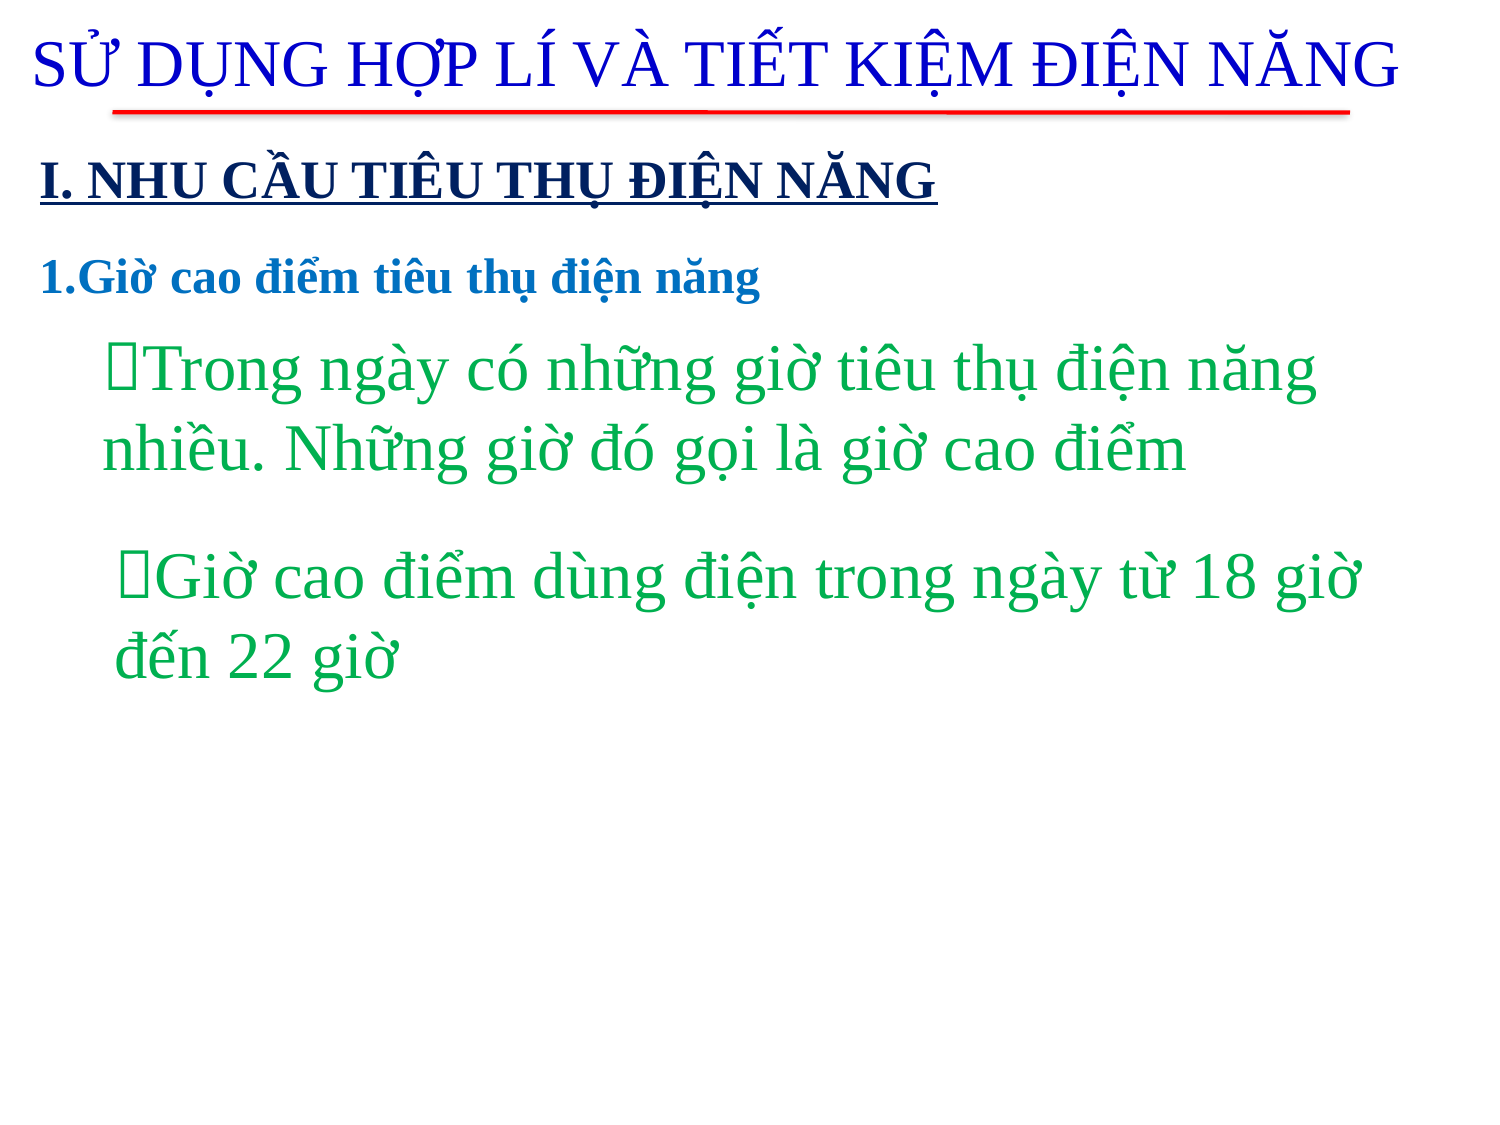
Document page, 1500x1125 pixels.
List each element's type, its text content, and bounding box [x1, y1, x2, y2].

text_box Giờ cao điểm dùng điện trong ngày từ 18 giờ đến 22 giờ [99, 524, 1450, 700]
text_box 1.Giờ cao điểm tiêu thụ điện năng [24, 236, 1013, 312]
text_box Trong ngày có những giờ tiêu thụ điện năng nhiều. Những giờ đó gọi là giờ cao điểm [87, 316, 1450, 491]
text_box I. NHU CẦU TIÊU THỤ ĐIỆN NĂNG [24, 137, 1200, 218]
text_box SỬ DỤNG HỢP LÍ VÀ TIẾT KIỆM ĐIỆN NĂNG [0, 12, 1475, 138]
